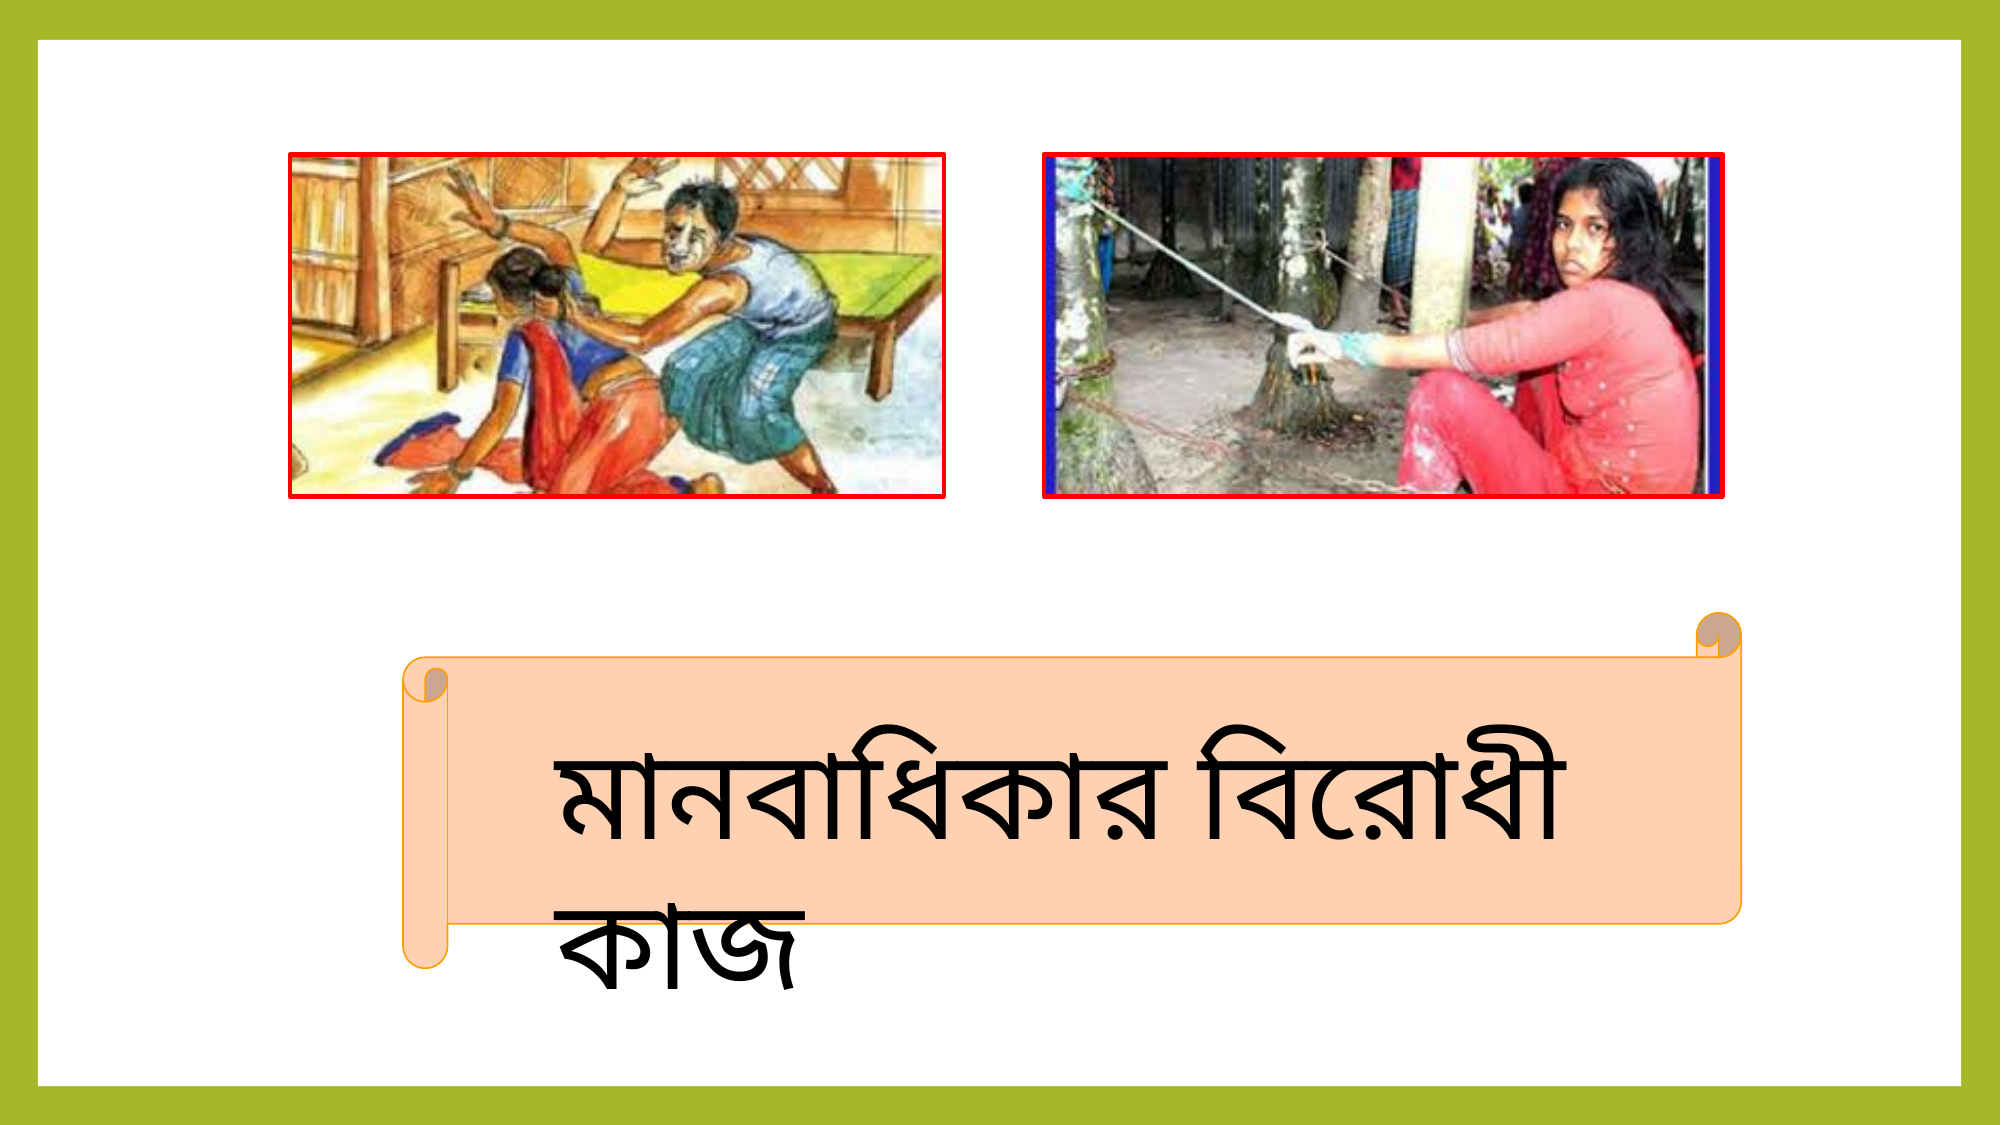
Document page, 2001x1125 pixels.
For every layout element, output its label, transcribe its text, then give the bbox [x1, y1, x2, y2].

picture [1045, 156, 1721, 495]
text_box [402, 612, 1743, 970]
picture [292, 156, 942, 495]
text_box মানবাধিকার বিরোধী কাজ [541, 707, 1651, 1022]
